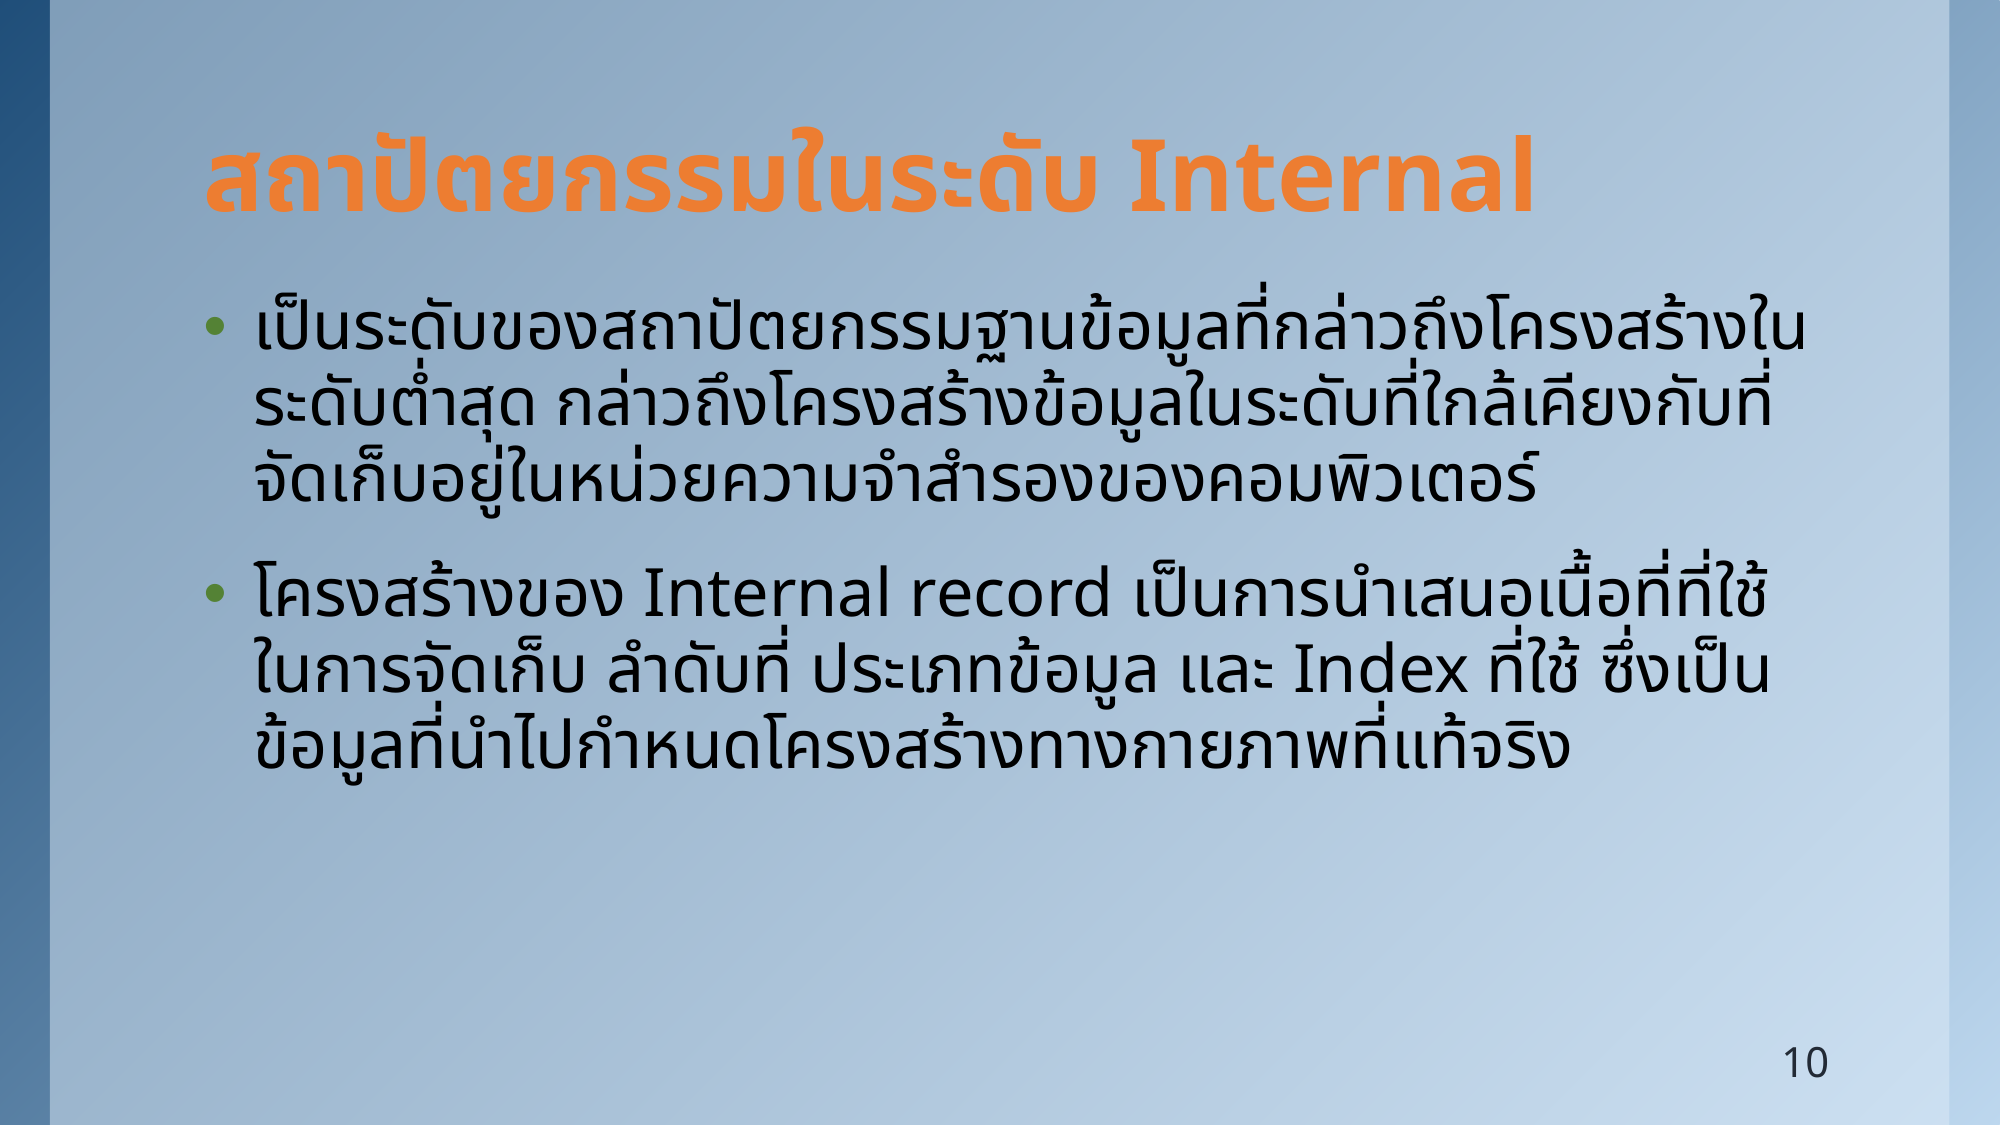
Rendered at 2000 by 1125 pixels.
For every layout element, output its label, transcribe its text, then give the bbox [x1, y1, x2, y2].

title สถาปัตยกรรมในระดับ Internal [183, 12, 1850, 242]
list เป็นระดับของสถาปัตยกรรมฐานข้อมูลที่กล่าวถึงโครงสร้างในระดับต่ำสุด กล่าวถึงโครงสร้างข้อมูลในระดับที่ใกล้เคียงกับที่จัดเก็บอยู่ในหน่วยความจำสำรองของคอมพิวเตอร์ โครงสร้างของ Internal record เป็นการนำเสนอเนื้อที่ที่ใช้ในการจัดเก็บ ลำดับที่ ประเภทข้อมูล และ Index ที่ใช้ ซึ่งเป็นข้อมูลที่นำไปกำหนดโครงสร้างทางกายภาพที่แท้จริง [183, 279, 1850, 1013]
slide_number 10 [1667, 1050, 1850, 1103]
